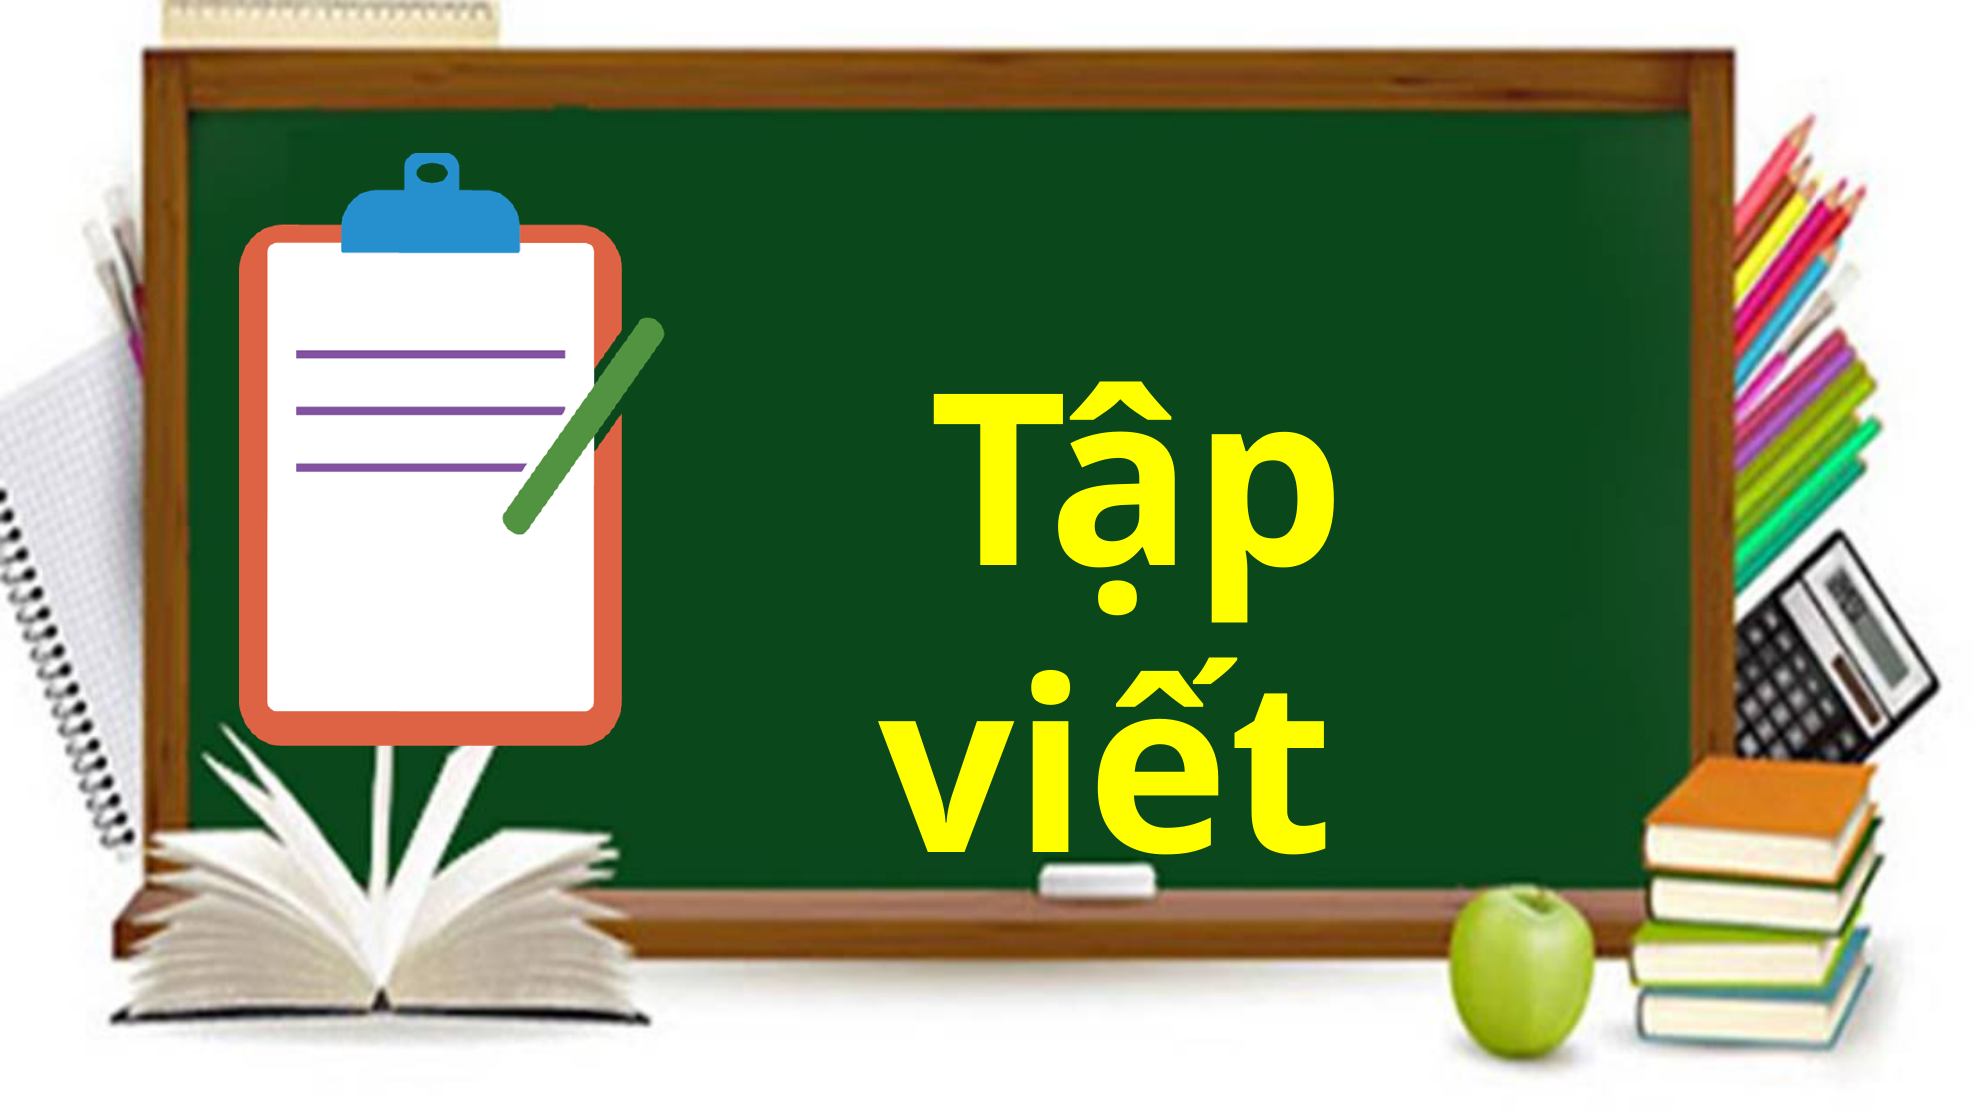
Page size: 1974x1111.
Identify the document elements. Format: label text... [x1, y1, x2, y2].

picture [0, 0, 1974, 1111]
text_box Tập viết [673, 319, 1602, 908]
